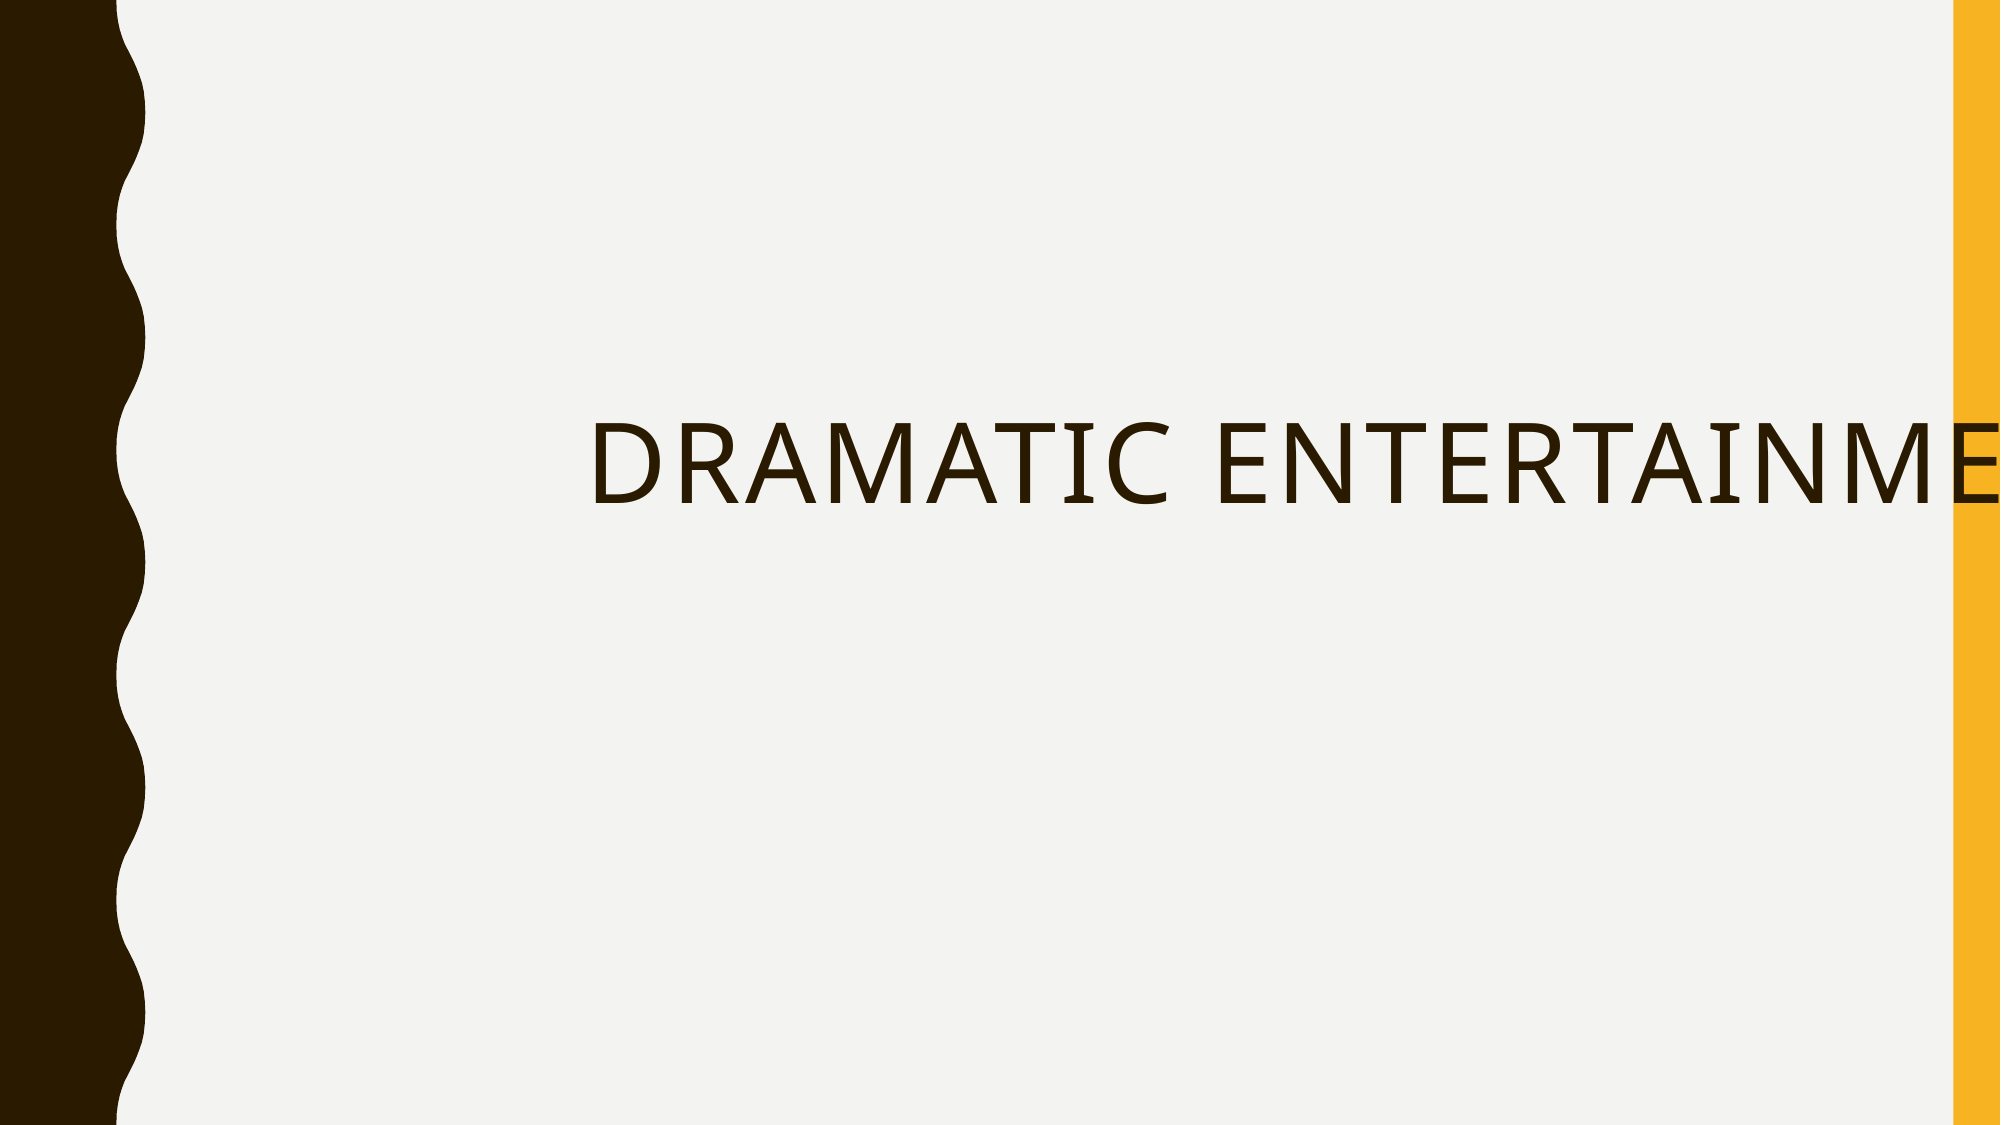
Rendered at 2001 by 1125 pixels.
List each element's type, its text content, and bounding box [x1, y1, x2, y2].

title Dramatic entertainment [570, 399, 2000, 645]
